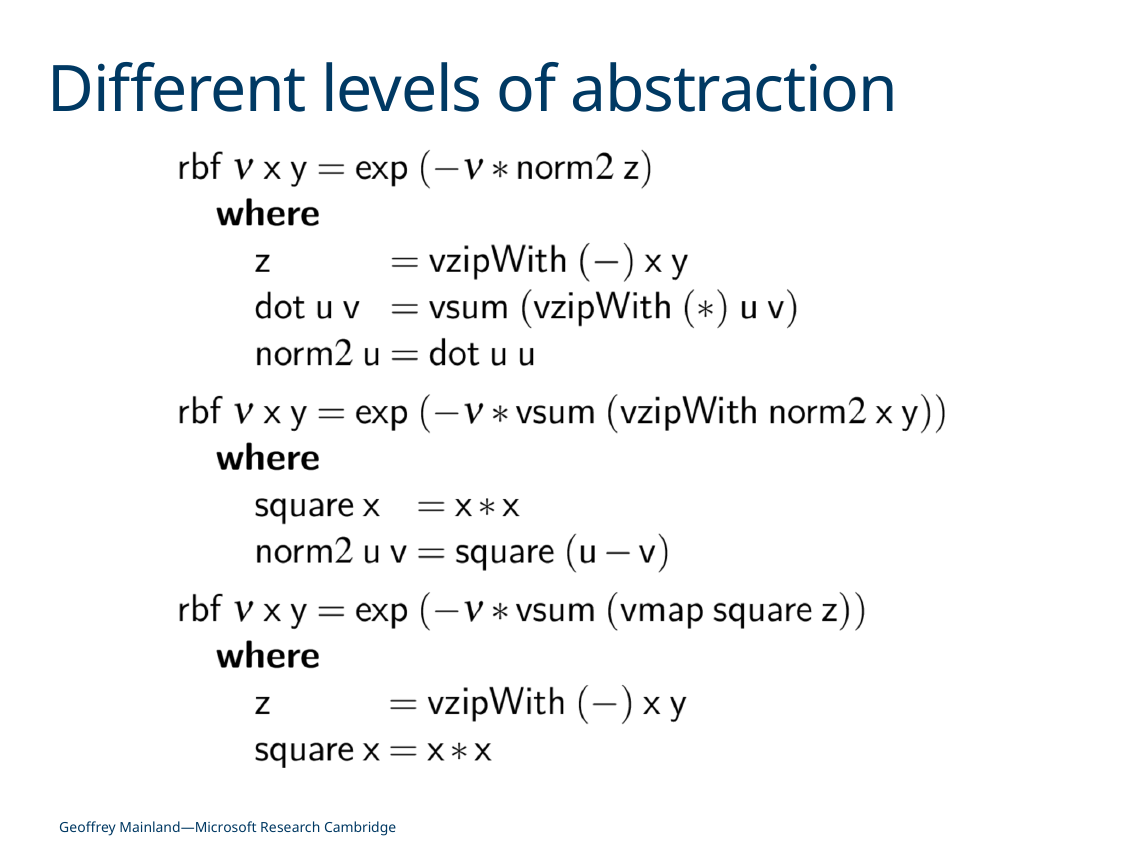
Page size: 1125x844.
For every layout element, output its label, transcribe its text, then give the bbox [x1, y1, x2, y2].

picture [179, 149, 946, 768]
title Different levels of abstraction [47, 55, 1077, 126]
